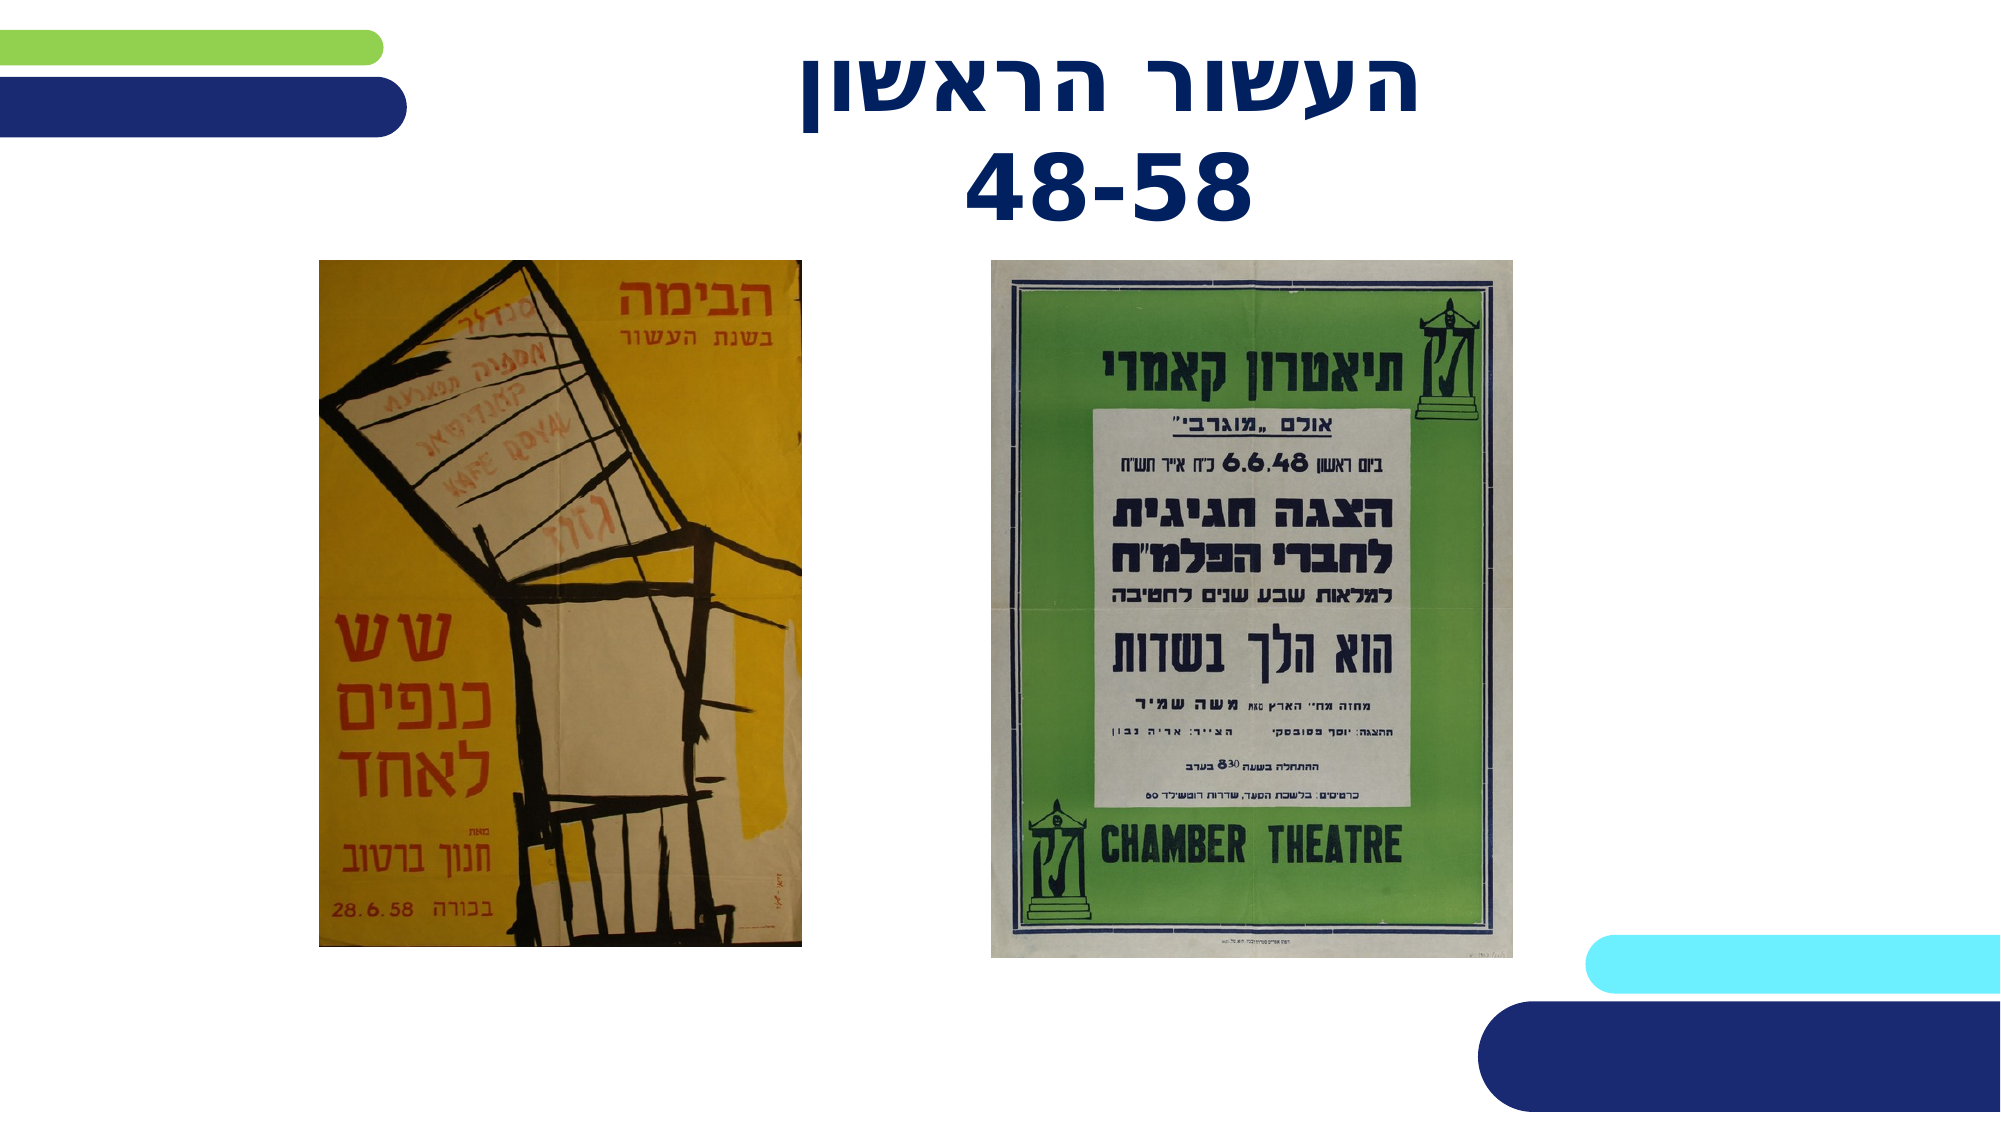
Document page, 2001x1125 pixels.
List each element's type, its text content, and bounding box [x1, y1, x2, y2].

title העשור הראשון 48-58 [319, 70, 1901, 189]
picture [990, 260, 1513, 958]
picture [318, 260, 802, 947]
